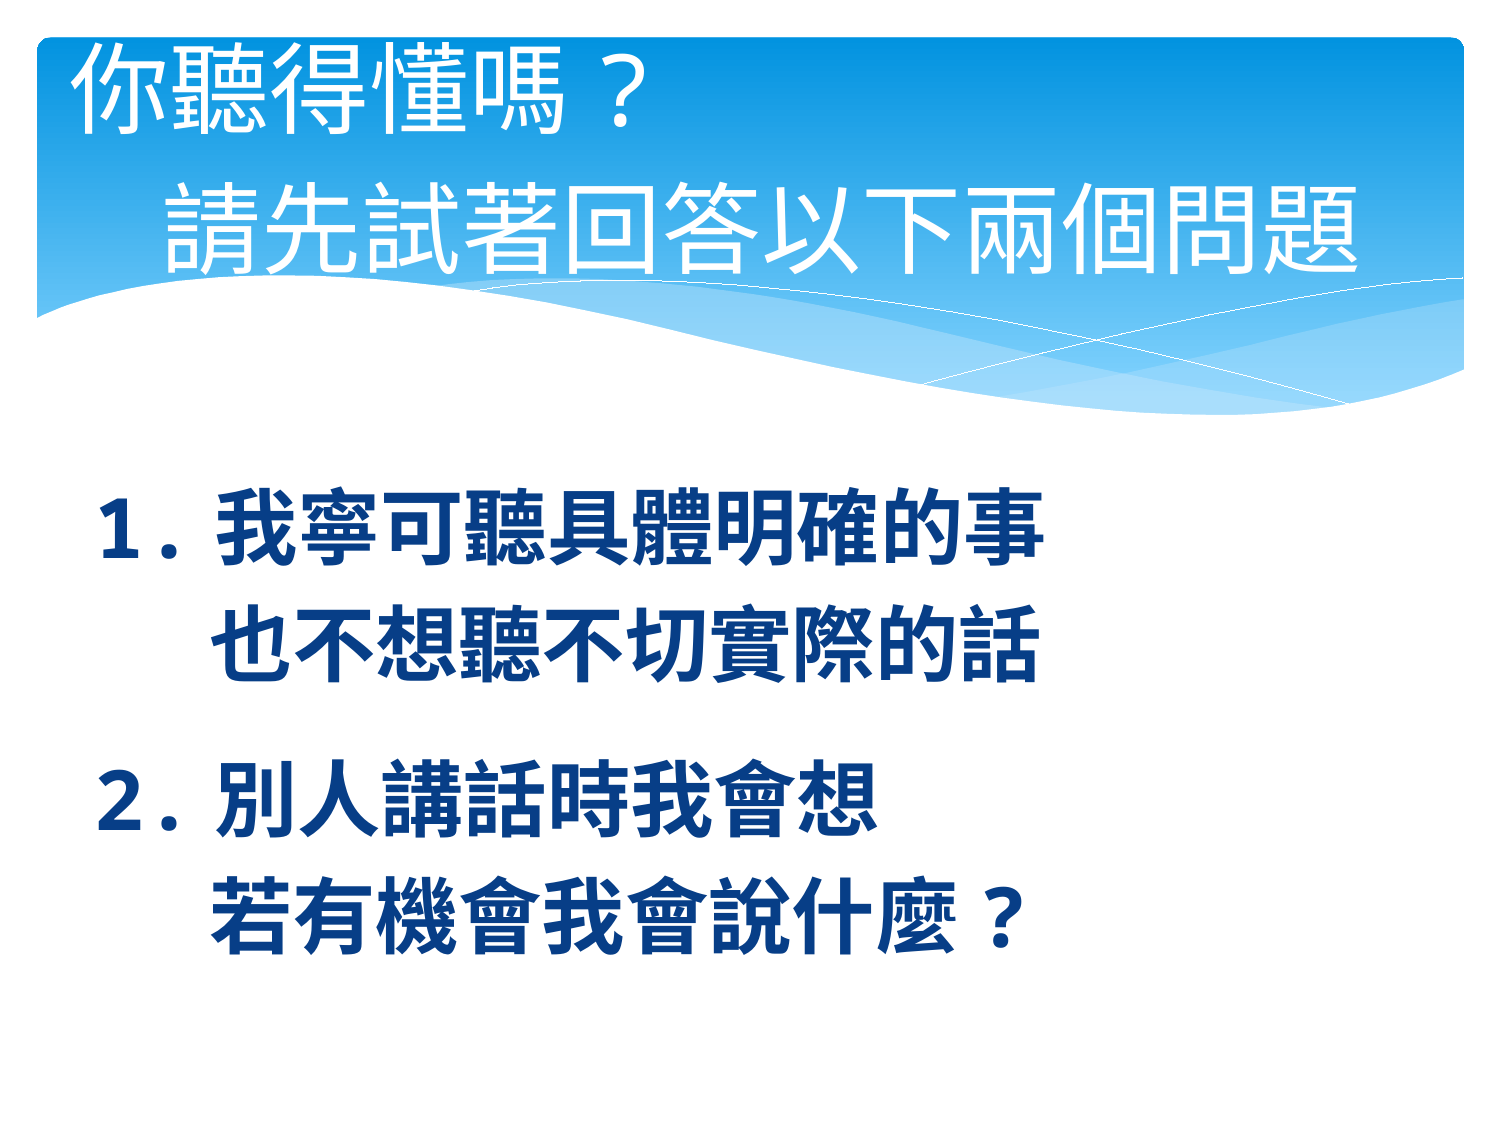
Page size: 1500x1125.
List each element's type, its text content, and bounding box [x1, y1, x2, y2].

text_box 1.我寧可聽具體明確的事 也不想聽不切實際的話 [79, 467, 1430, 693]
text_box 2.別人講話時我會想 若有機會我會說什麼? [79, 739, 1430, 976]
list 你聽得懂嗎? 請先試著回答以下兩個問題 [54, 19, 1471, 279]
